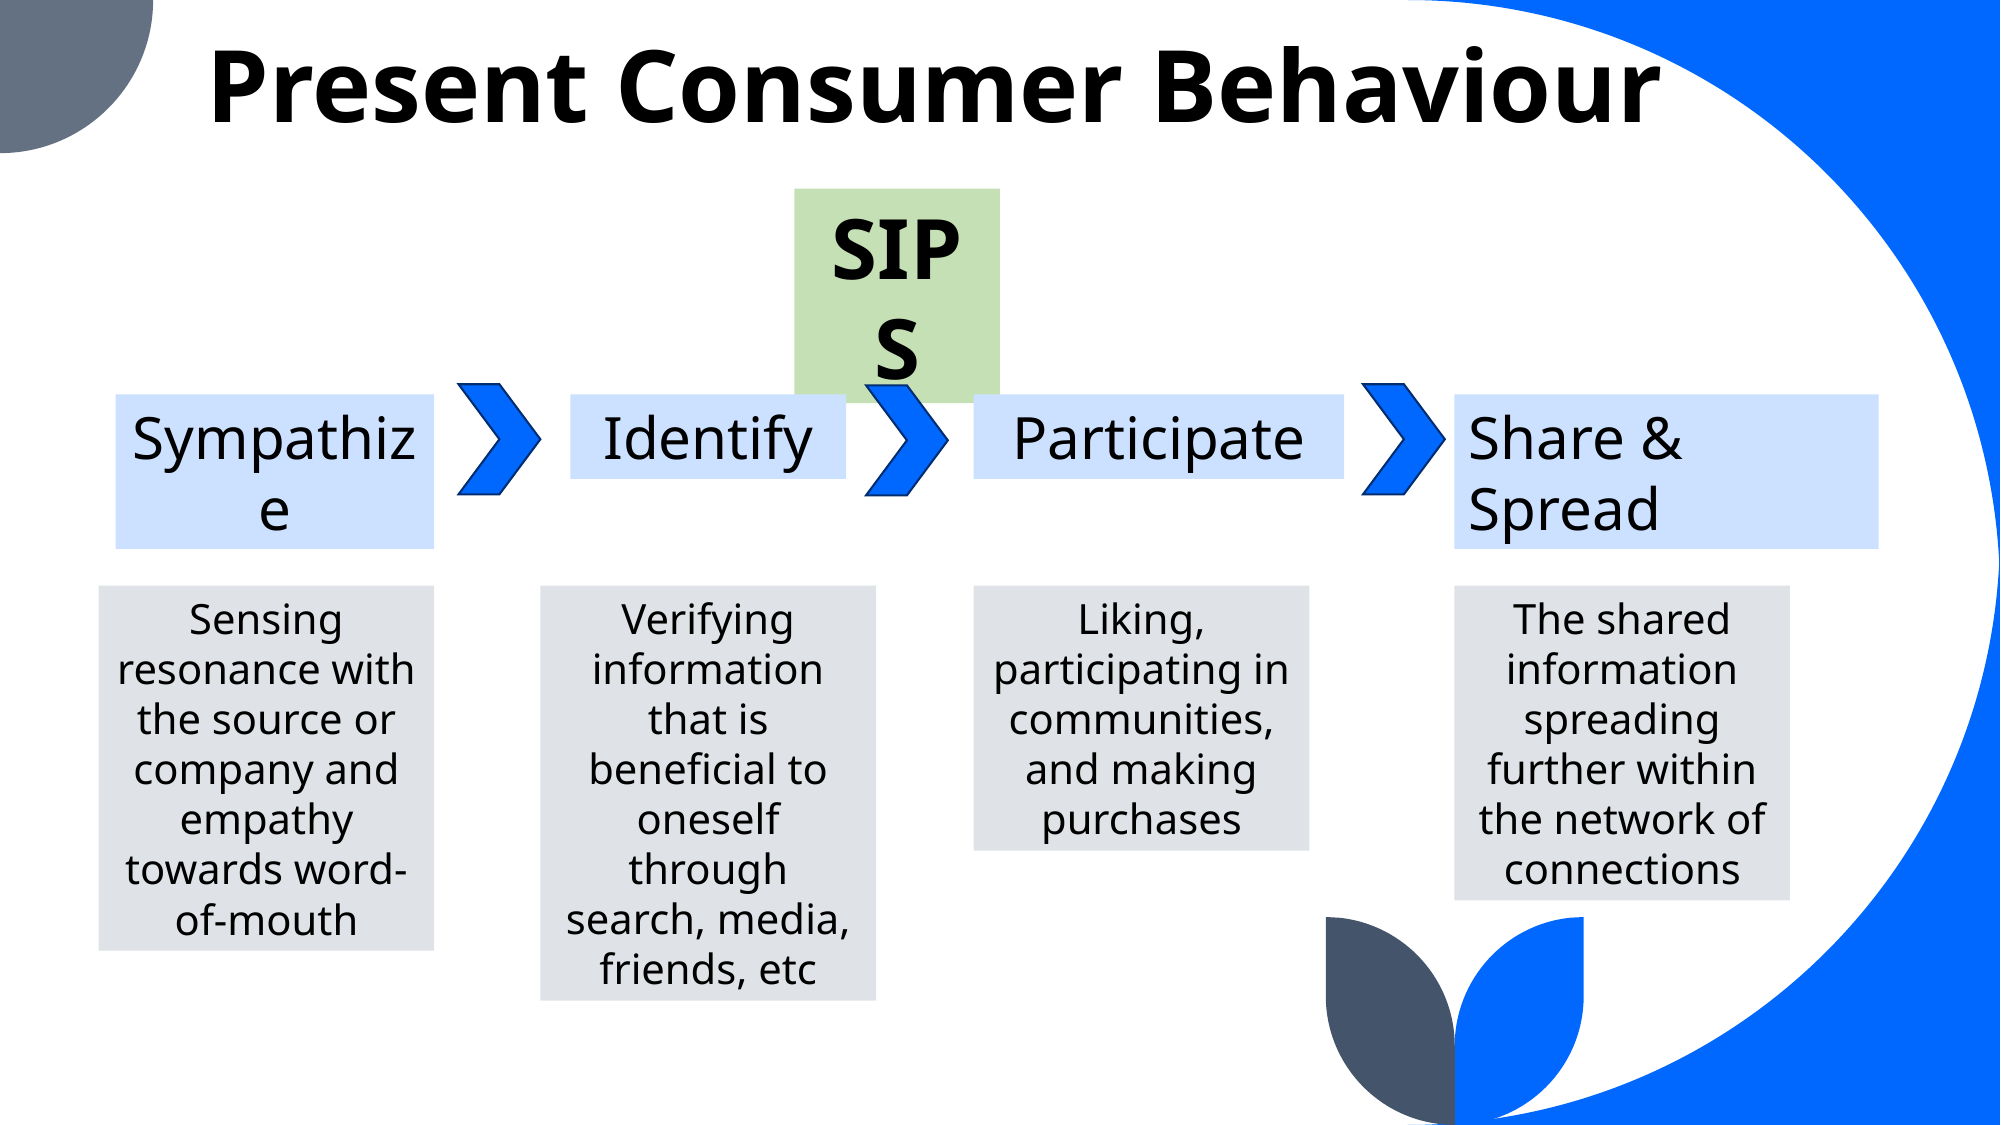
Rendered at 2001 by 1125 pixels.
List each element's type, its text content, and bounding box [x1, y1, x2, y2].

title Present Consumer Behaviour [191, 22, 1796, 152]
text_box Verifying information that is beneficial to oneself through search, media, friends, etc [540, 585, 877, 1001]
text_box [1360, 383, 1447, 496]
text_box The shared information spreading further within the network of connections [1454, 585, 1790, 901]
text_box Sensing resonance with the source or company and empathy towards word-of-mouth [98, 585, 435, 951]
text_box SIPS [794, 188, 1000, 404]
text_box Sympathize [115, 394, 435, 549]
text_box [456, 383, 542, 496]
text_box Liking, participating in communities, and making purchases [973, 585, 1310, 851]
text_box [863, 384, 950, 497]
text_box Participate [973, 394, 1345, 479]
text_box Share & Spread [1454, 394, 1879, 549]
text_box Identify [570, 394, 847, 479]
